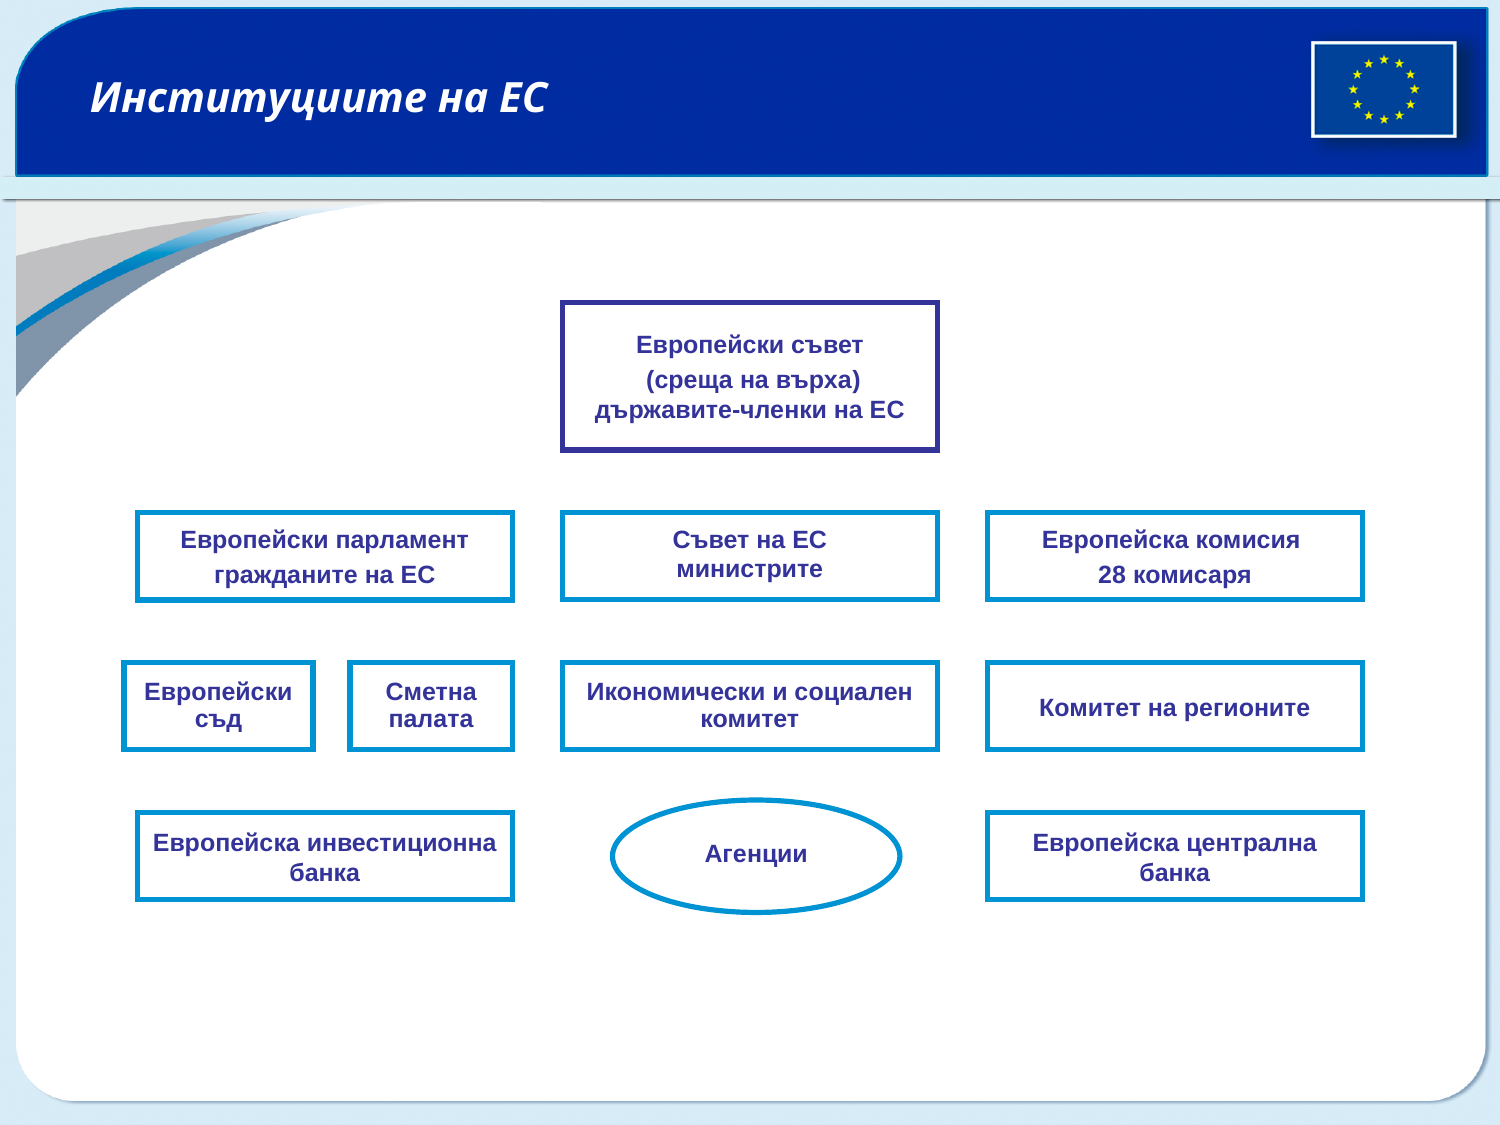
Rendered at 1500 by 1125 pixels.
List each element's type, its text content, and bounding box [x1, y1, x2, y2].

text_box [631, 884, 882, 913]
picture [0, 0, 1500, 1125]
text_box Институциите на ЕС [75, 18, 1294, 173]
text_box Европейска централна банка [987, 812, 1363, 900]
text_box Сметна палата [349, 662, 513, 750]
subtitle Европейски парламент гражданите на ЕС [137, 512, 513, 600]
text_box Икономически и социален комитет [562, 662, 938, 750]
text_box Комитет на регионите [987, 662, 1363, 750]
text_box [644, 800, 869, 821]
text_box Европейска инвестиционна банка [137, 812, 513, 900]
text_box Европейска комисия 28 комисаря [987, 512, 1363, 600]
text_box Европейски съвет (среща на върха) държавите-членки на ЕС [562, 302, 938, 450]
text_box Европейски съд [123, 662, 313, 750]
text_box Съвет на ЕС министрите [562, 512, 938, 600]
text_box Агенции [587, 821, 925, 884]
